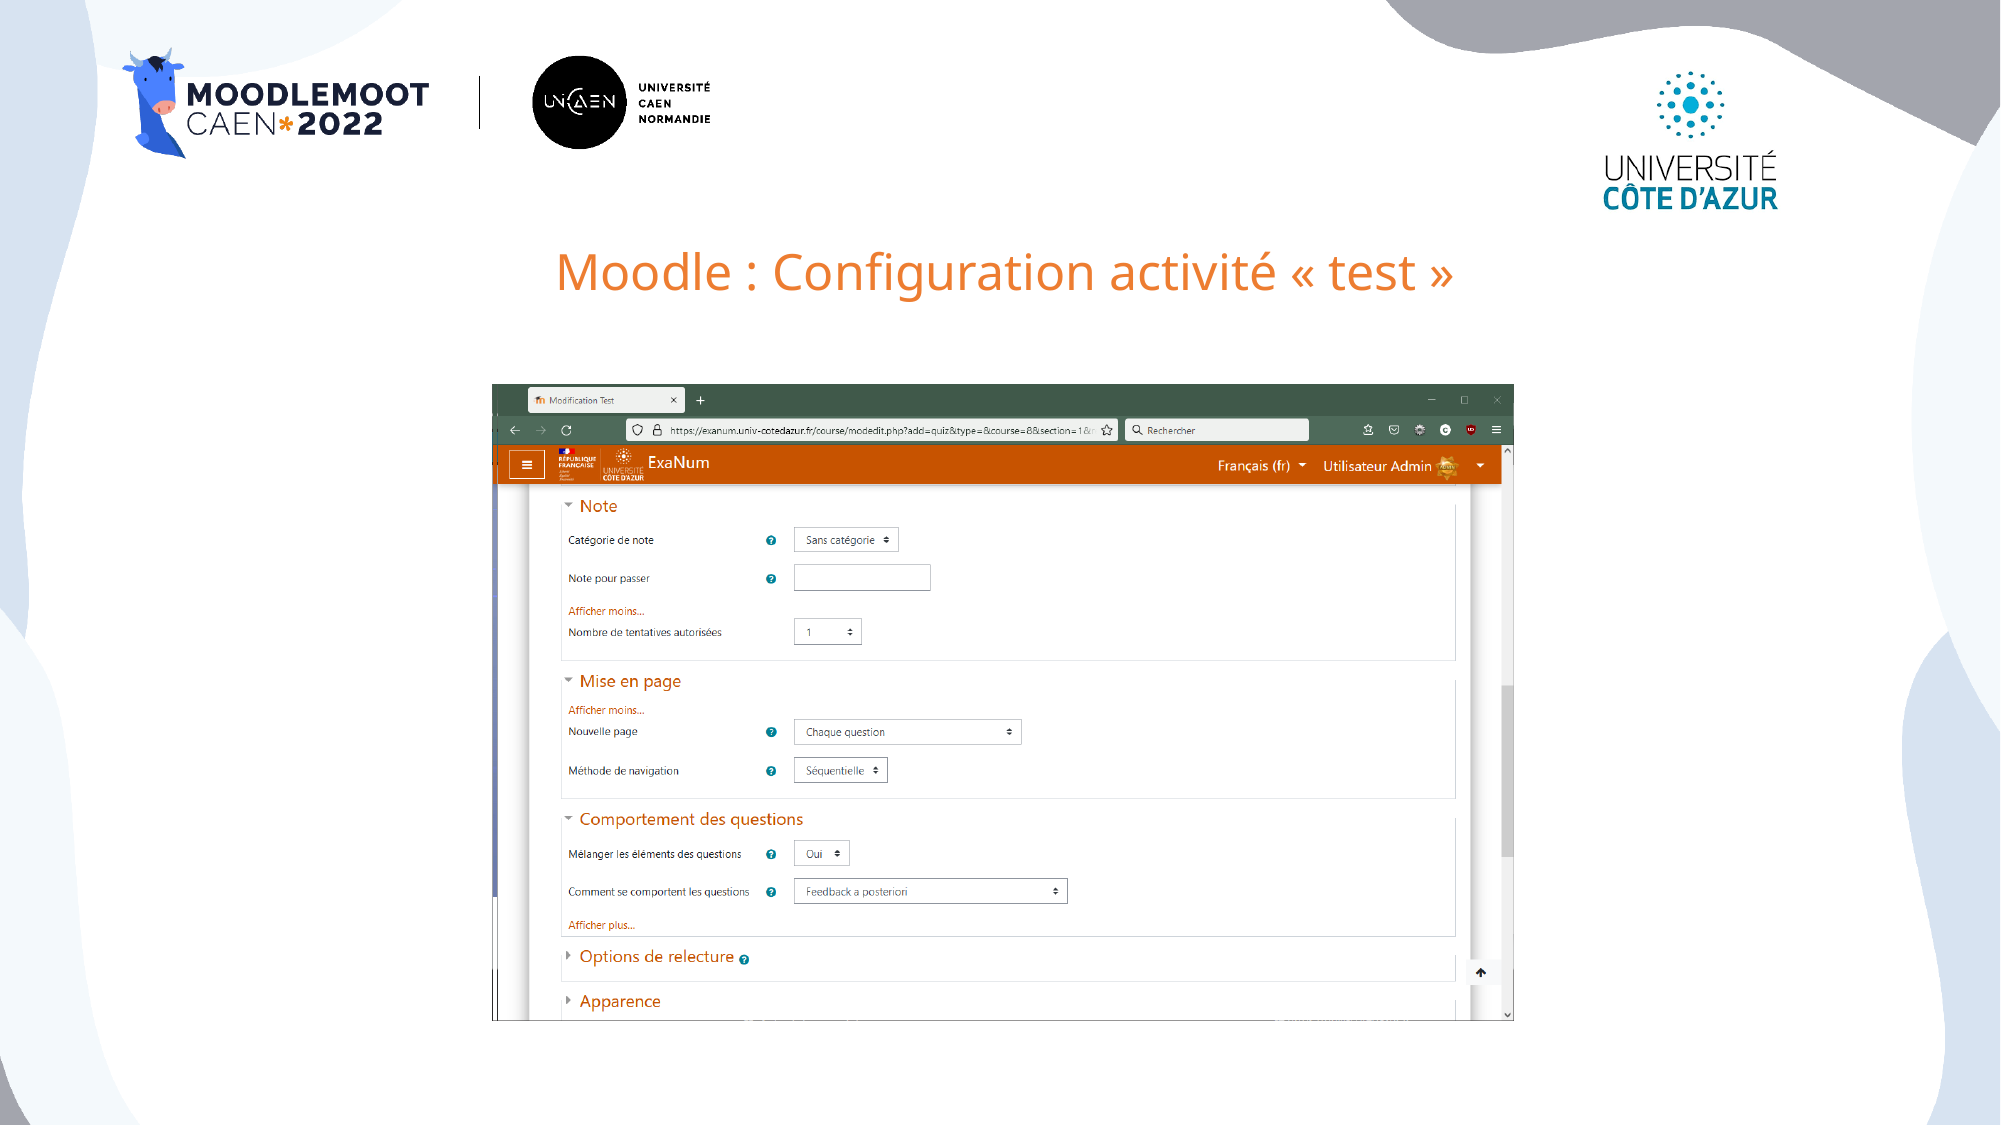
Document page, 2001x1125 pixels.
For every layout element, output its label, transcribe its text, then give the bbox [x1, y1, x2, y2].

picture [491, 384, 497, 1021]
picture [118, 43, 433, 161]
picture [528, 54, 716, 150]
picture [1589, 54, 1792, 258]
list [497, 384, 1514, 1021]
title Moodle : Configuration activité « test » [171, 185, 1840, 363]
